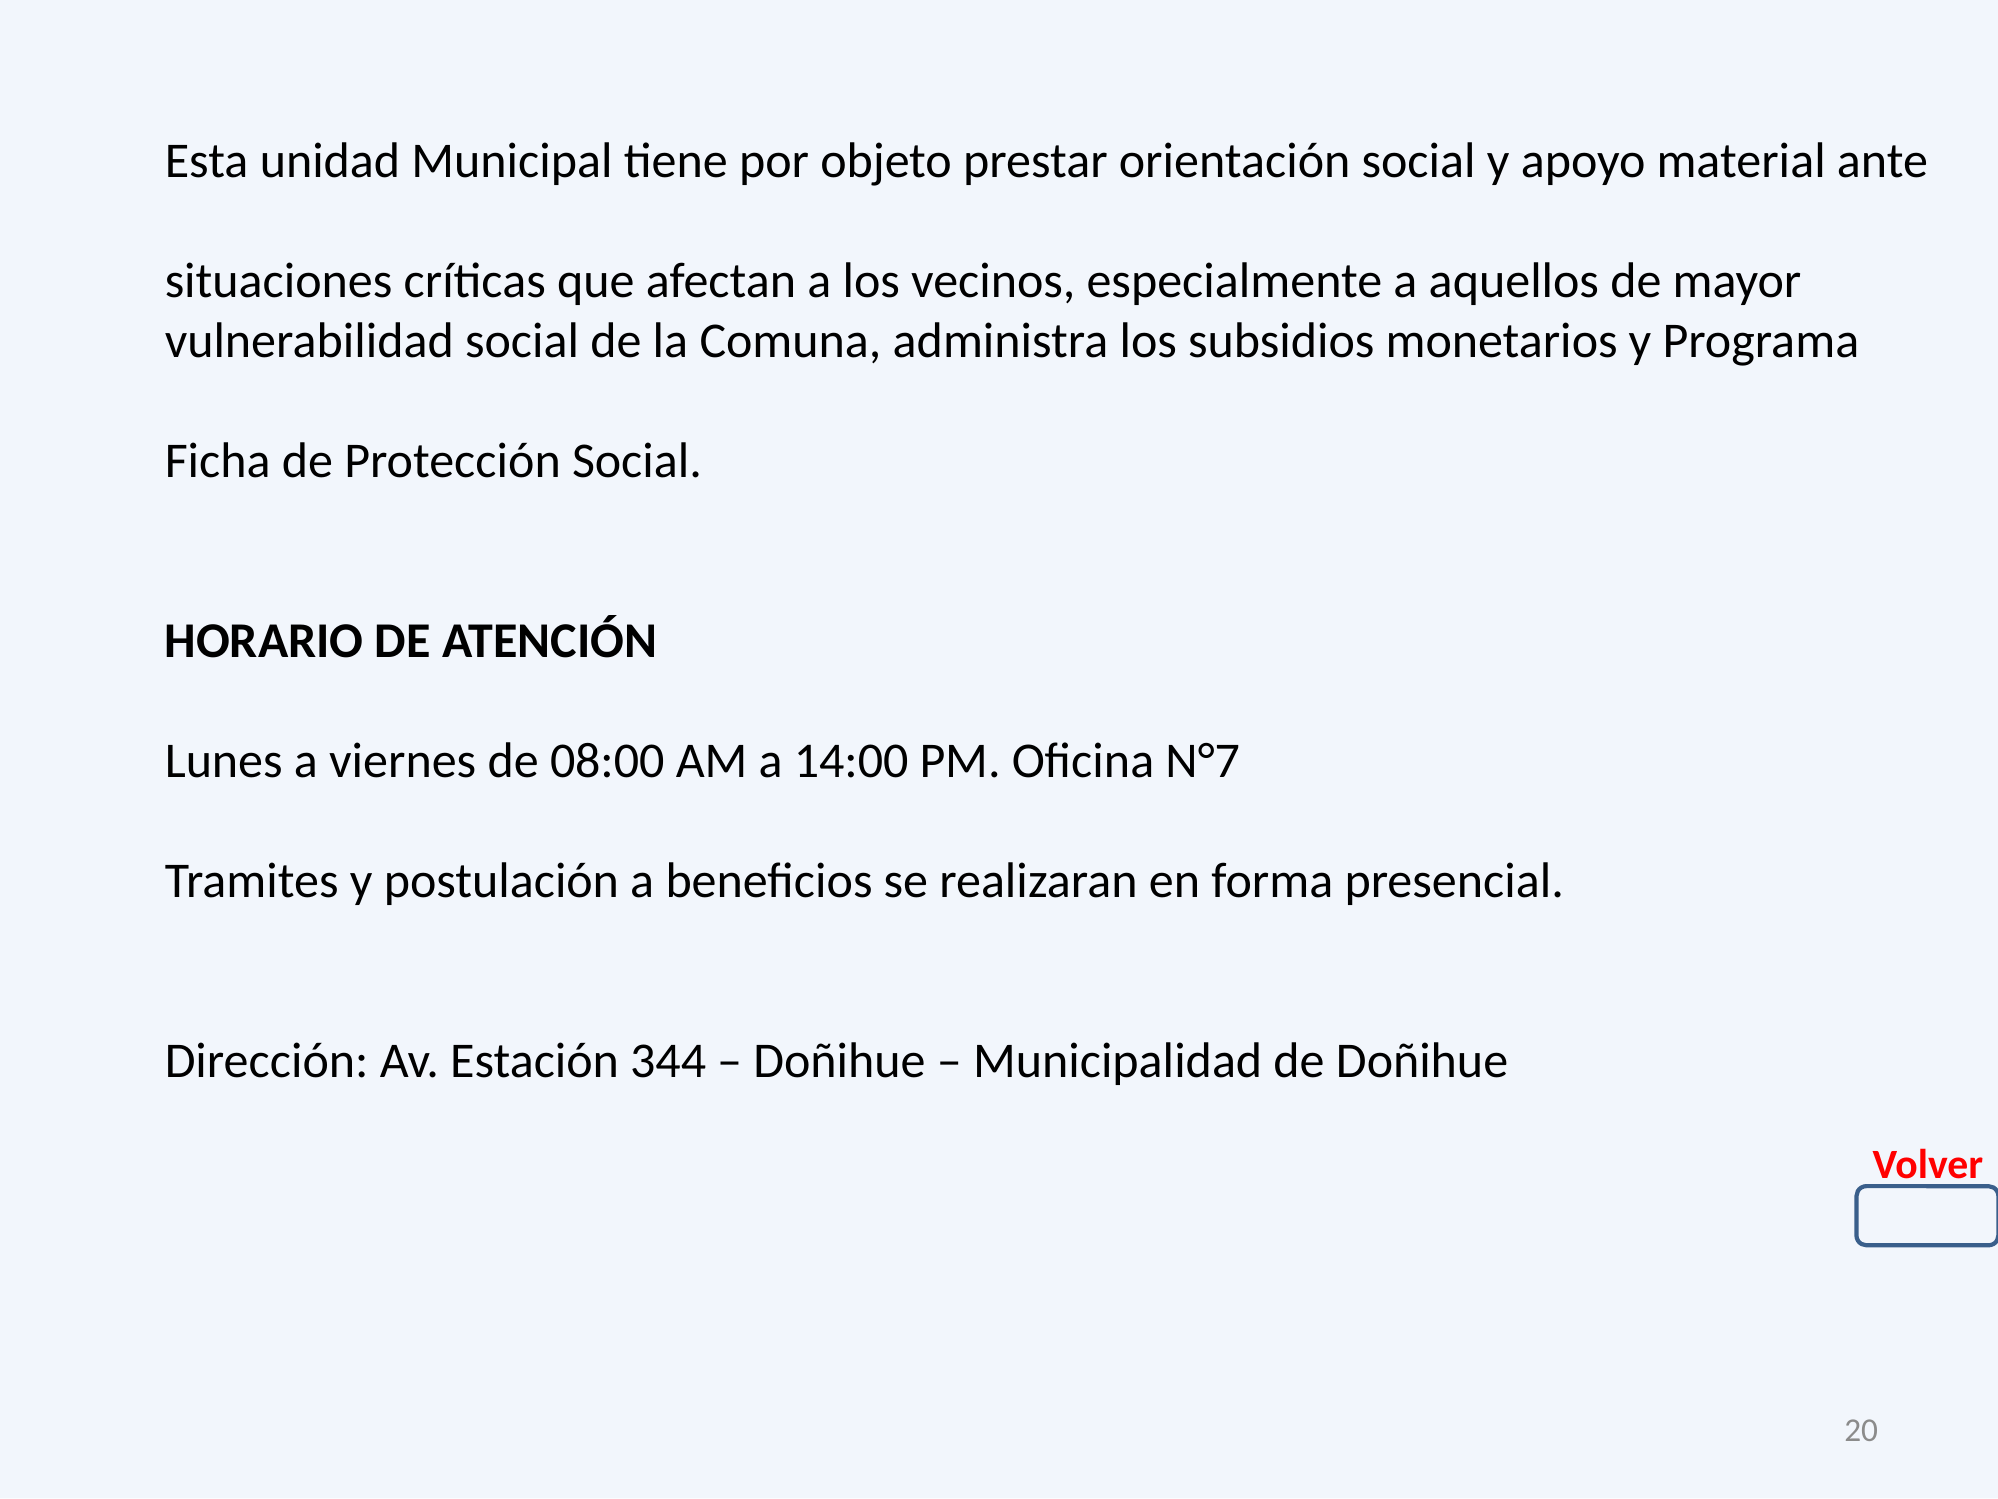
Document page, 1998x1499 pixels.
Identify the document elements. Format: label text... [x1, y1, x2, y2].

text_box [1854, 1184, 1998, 1248]
text_box Esta unidad Municipal tiene por objeto prestar orientación social y apoyo material ante situaciones críticas que afectan a los vecinos, especialmente a aquellos de mayor vulnerabilidad social de la Comuna, administra los subsidios monetarios y Programa Ficha de Protección Social. HORARIO DE ATENCIÓN Lunes a viernes de 08:00 AM a 14:00 PM. Oficina N°7 Tramites y postulación a beneficios se realizaran en forma presencial. Dirección: Av. Estación 344 – Doñihue – Municipalidad de Doñihue Volver [0, 0, 1998, 1499]
